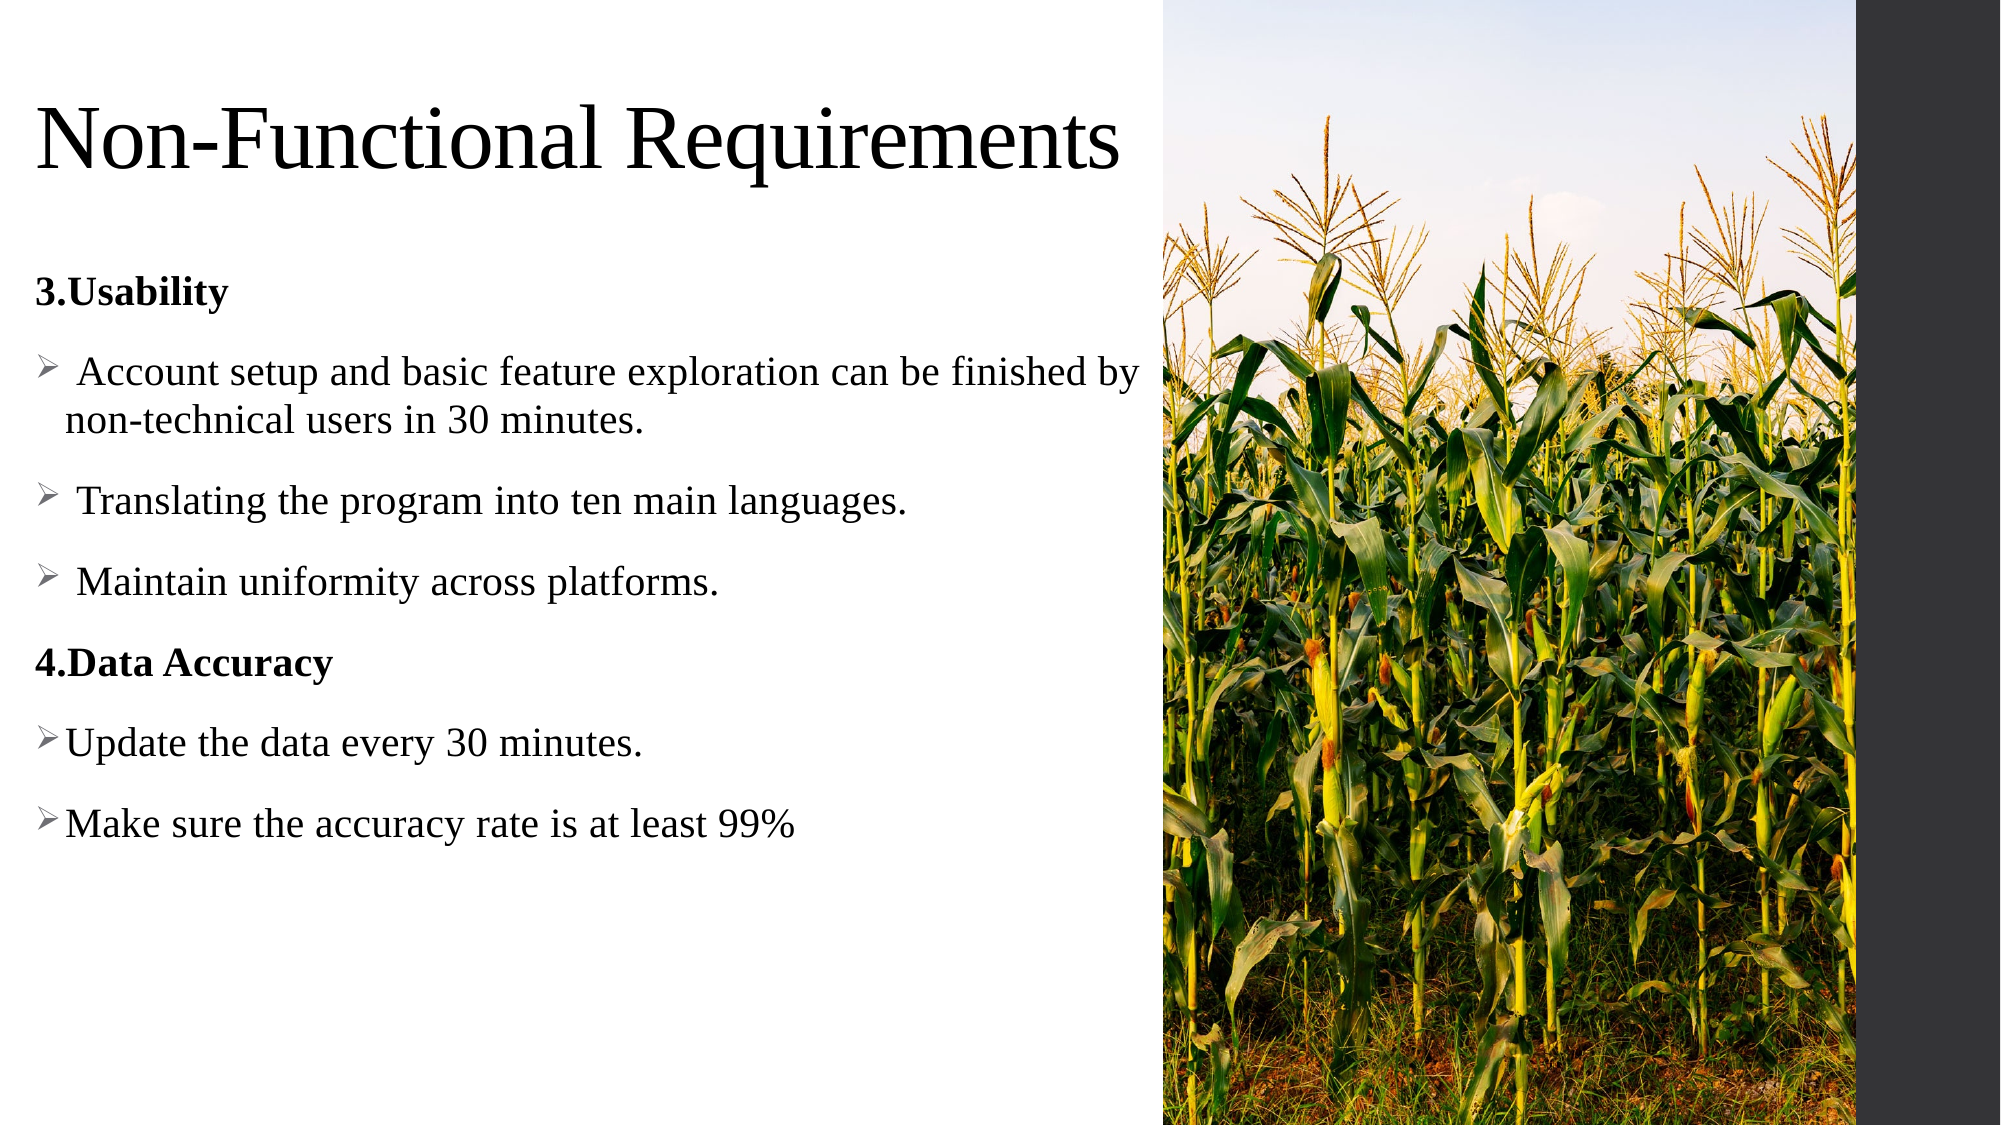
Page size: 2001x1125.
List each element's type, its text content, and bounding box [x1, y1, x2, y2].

list 3.Usability Account setup and basic feature exploration can be finished by non-technical users in 30 minutes. Translating the program into ten main languages. Maintain uniformity across platforms. 4.Data Accuracy Update the data every 30 minutes. Make sure the accuracy rate is at least 99% [20, 259, 1156, 1014]
picture [1163, 0, 1856, 1125]
title Non-Functional Requirements [20, 43, 1156, 196]
